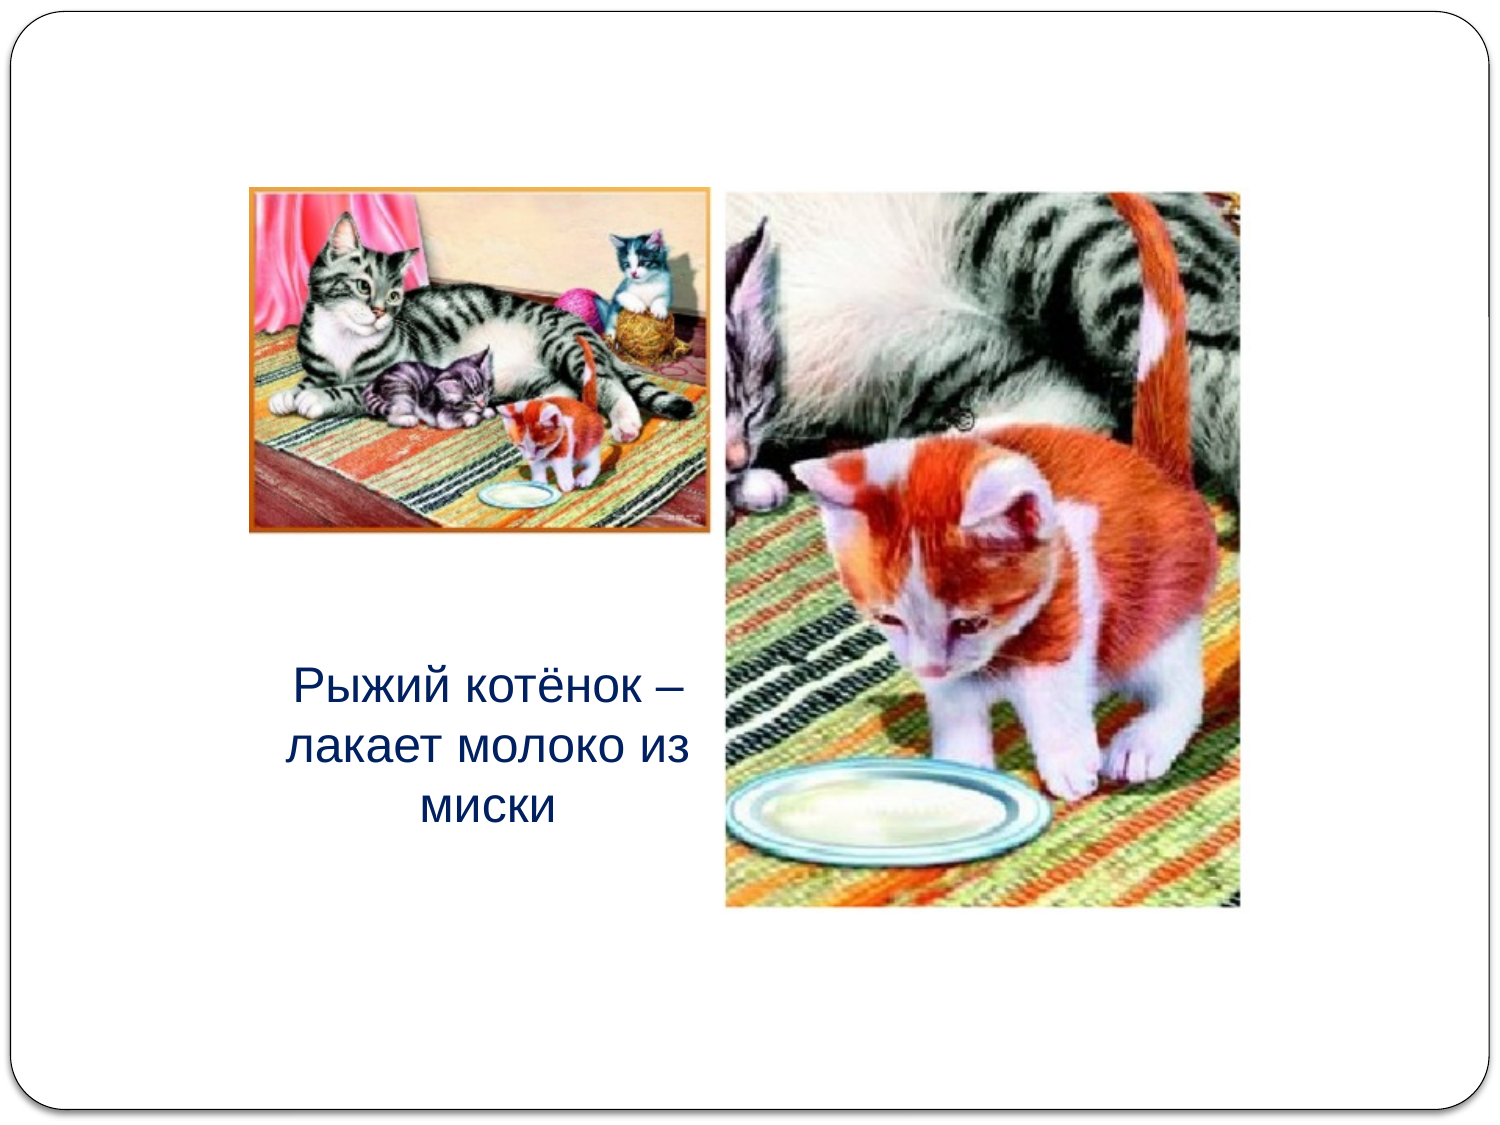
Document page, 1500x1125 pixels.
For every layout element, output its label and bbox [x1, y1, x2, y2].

picture [249, 187, 1251, 938]
